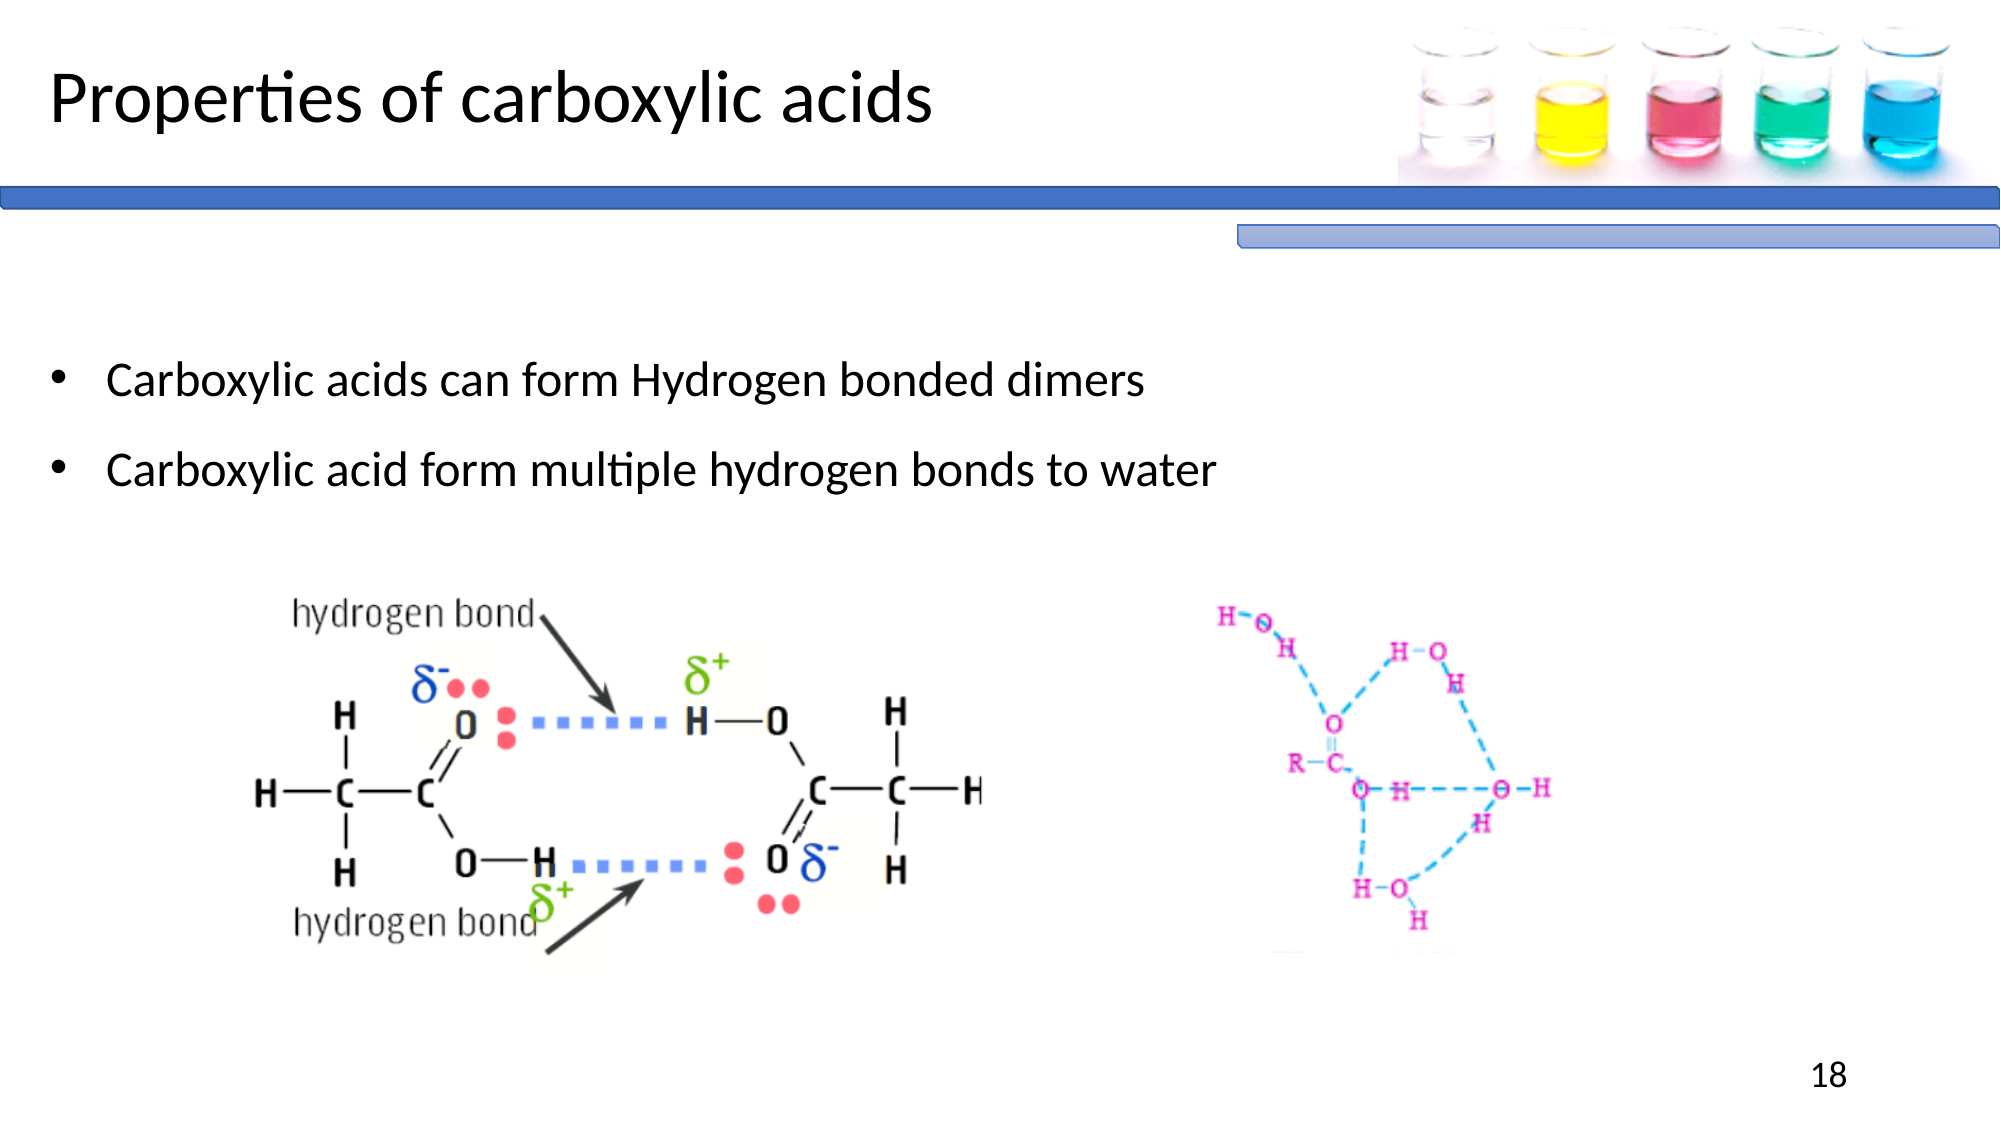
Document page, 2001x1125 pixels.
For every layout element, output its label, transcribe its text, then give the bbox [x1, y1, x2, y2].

text_box Carboxylic acids can form Hydrogen bonded dimers Carboxylic acid form multiple hydrogen bonds to water [34, 308, 1480, 504]
text_box [0, 186, 2000, 209]
text_box Properties of carboxylic acids [34, 40, 1324, 146]
picture [1397, 0, 2000, 188]
picture [221, 562, 1018, 1000]
text_box [1237, 224, 2000, 248]
picture [1173, 595, 1563, 953]
slide_number ‹#› [1412, 1042, 1863, 1103]
